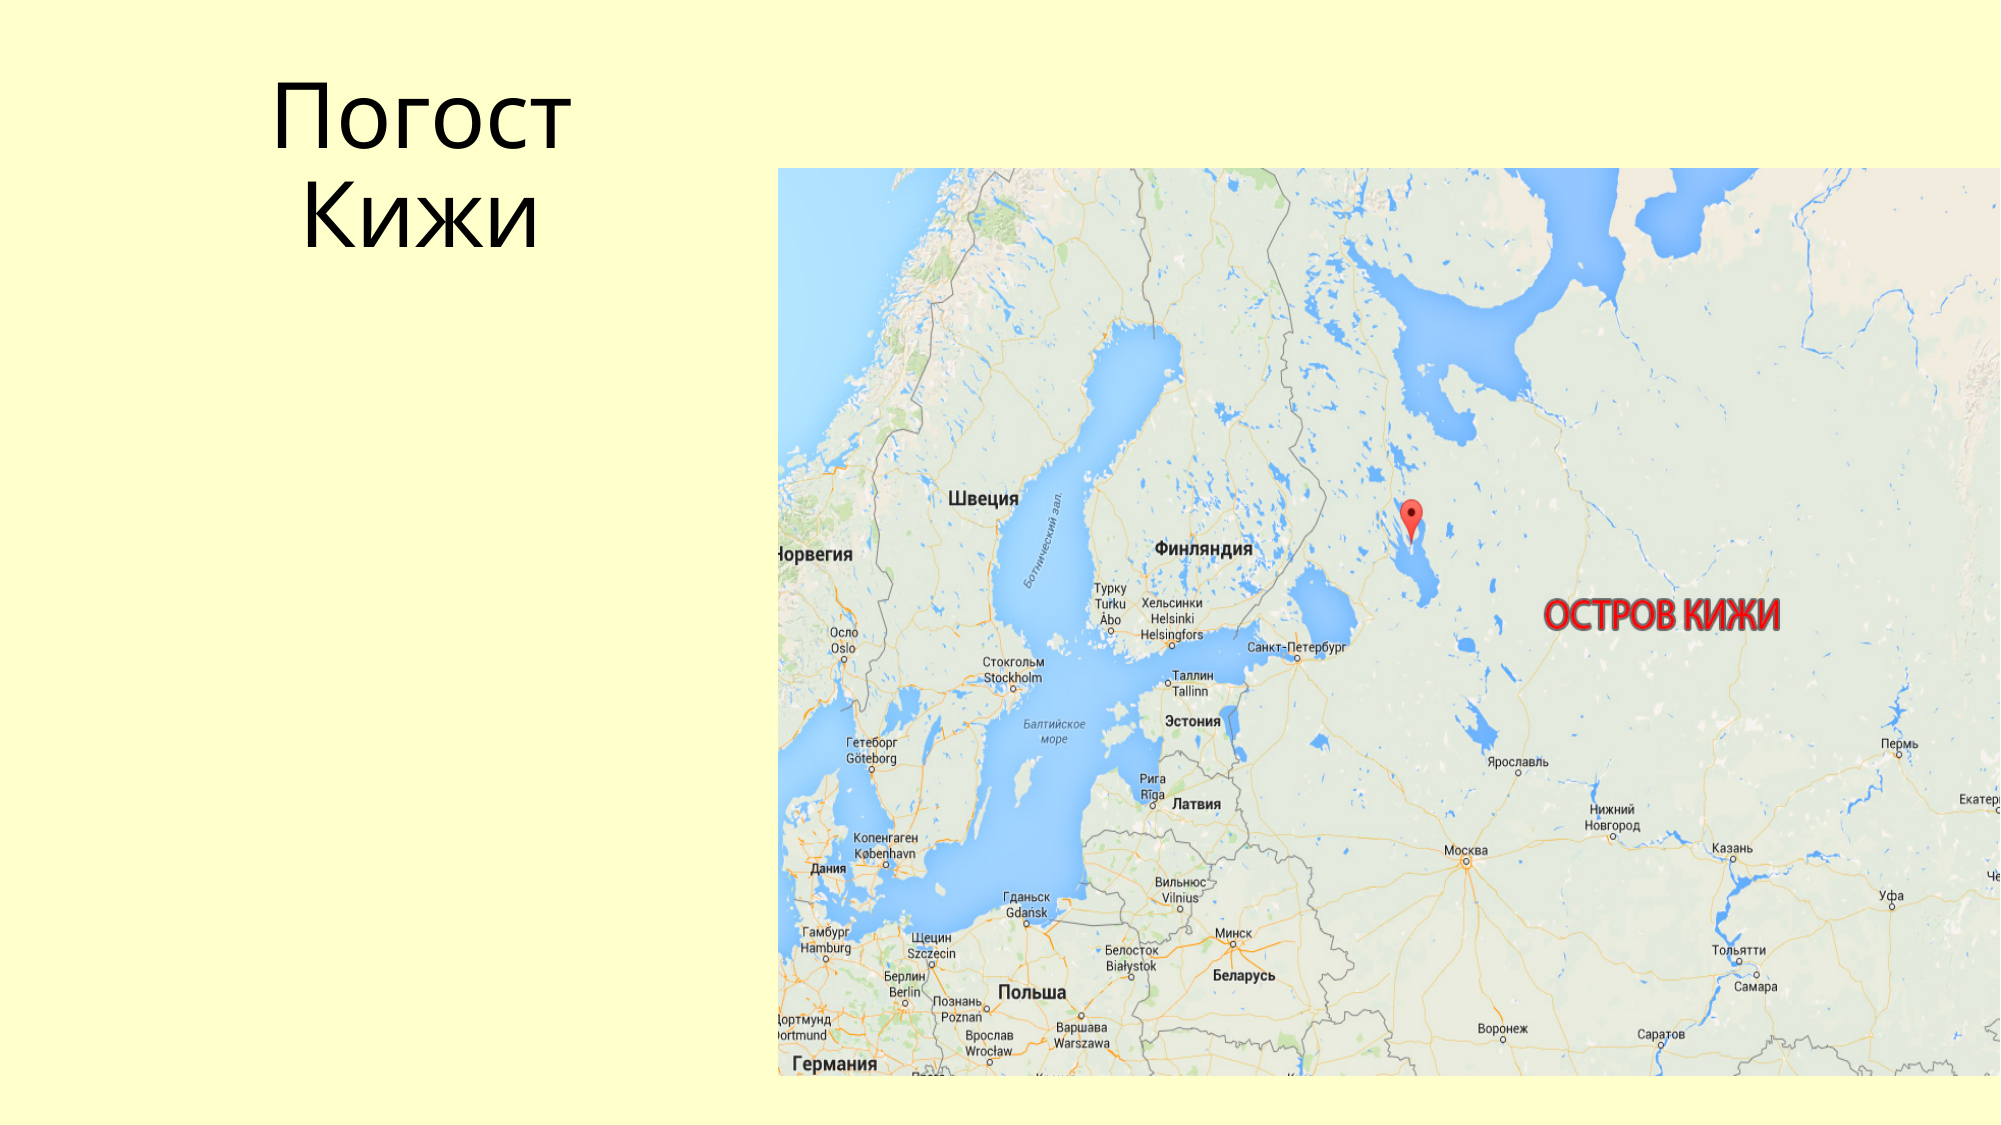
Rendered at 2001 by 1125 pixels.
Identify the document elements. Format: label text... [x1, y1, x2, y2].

picture [778, 168, 2000, 1076]
title Погост Кижи [137, 59, 706, 278]
